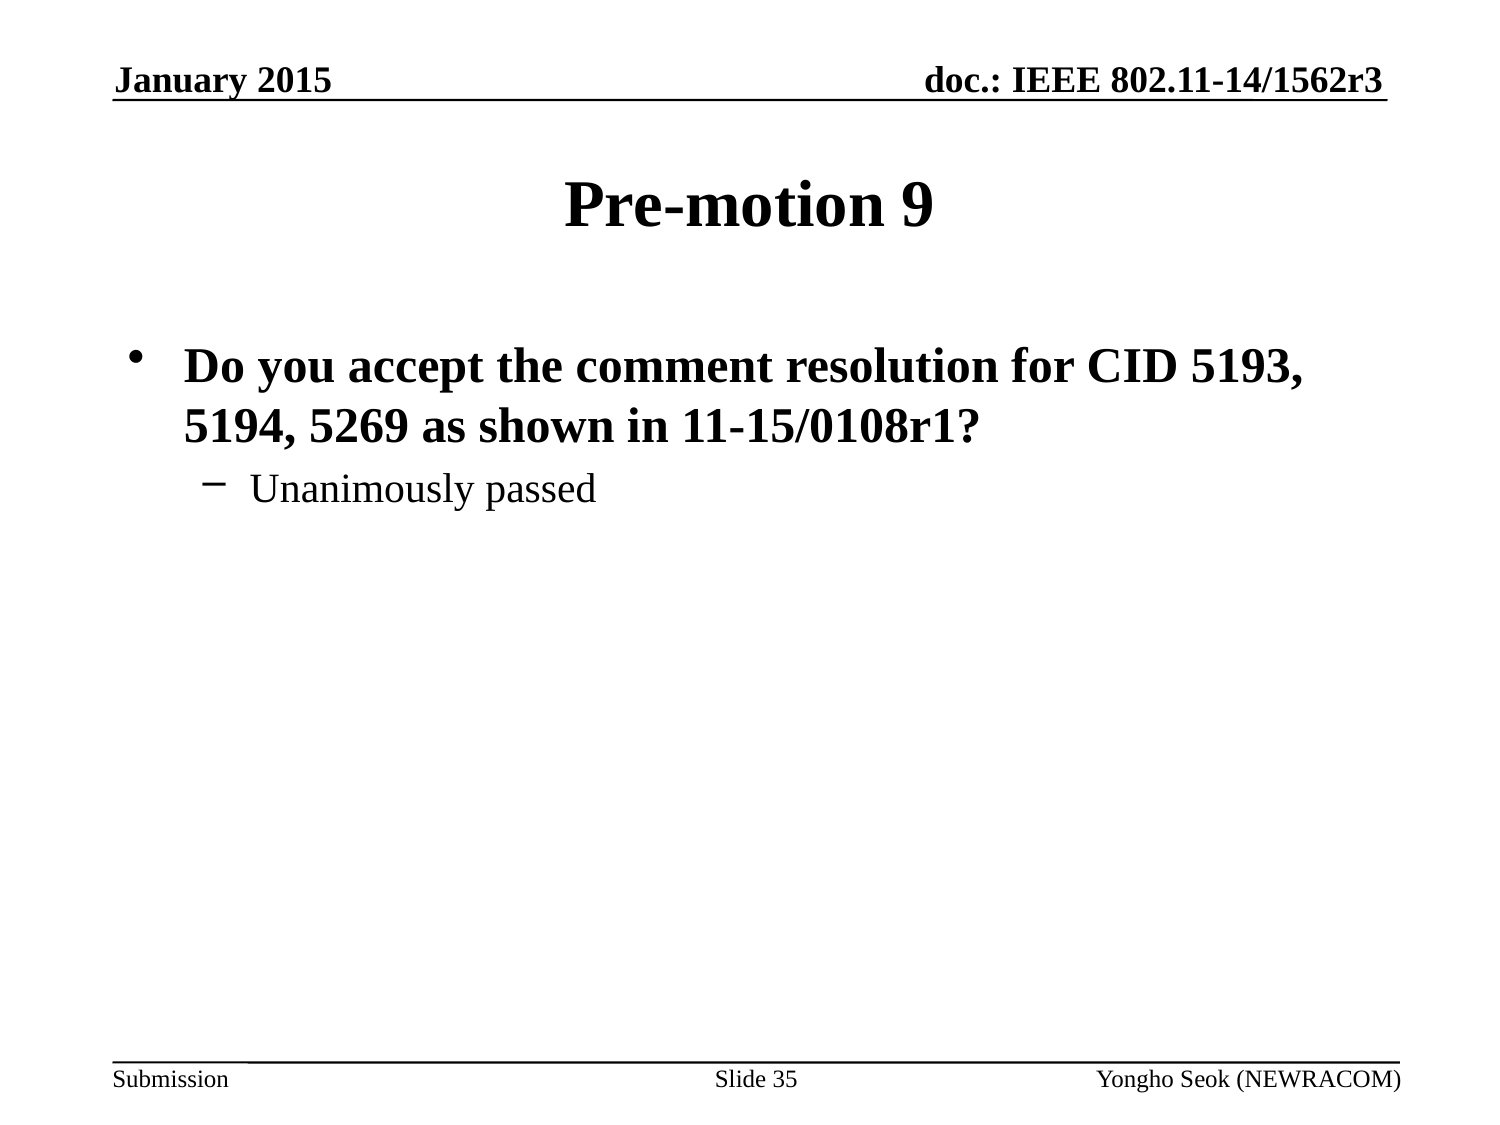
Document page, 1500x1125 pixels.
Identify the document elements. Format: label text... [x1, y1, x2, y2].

footer Yongho Seok (NEWRACOM) [1088, 1061, 1402, 1093]
list Do you accept the comment resolution for CID 5193, 5194, 5269 as shown in 11-15/0108r1? Unanimously passed [112, 324, 1388, 1001]
title Pre-motion 9 [112, 112, 1388, 288]
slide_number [114, 54, 335, 101]
slide_number Slide 35 [712, 1061, 800, 1093]
